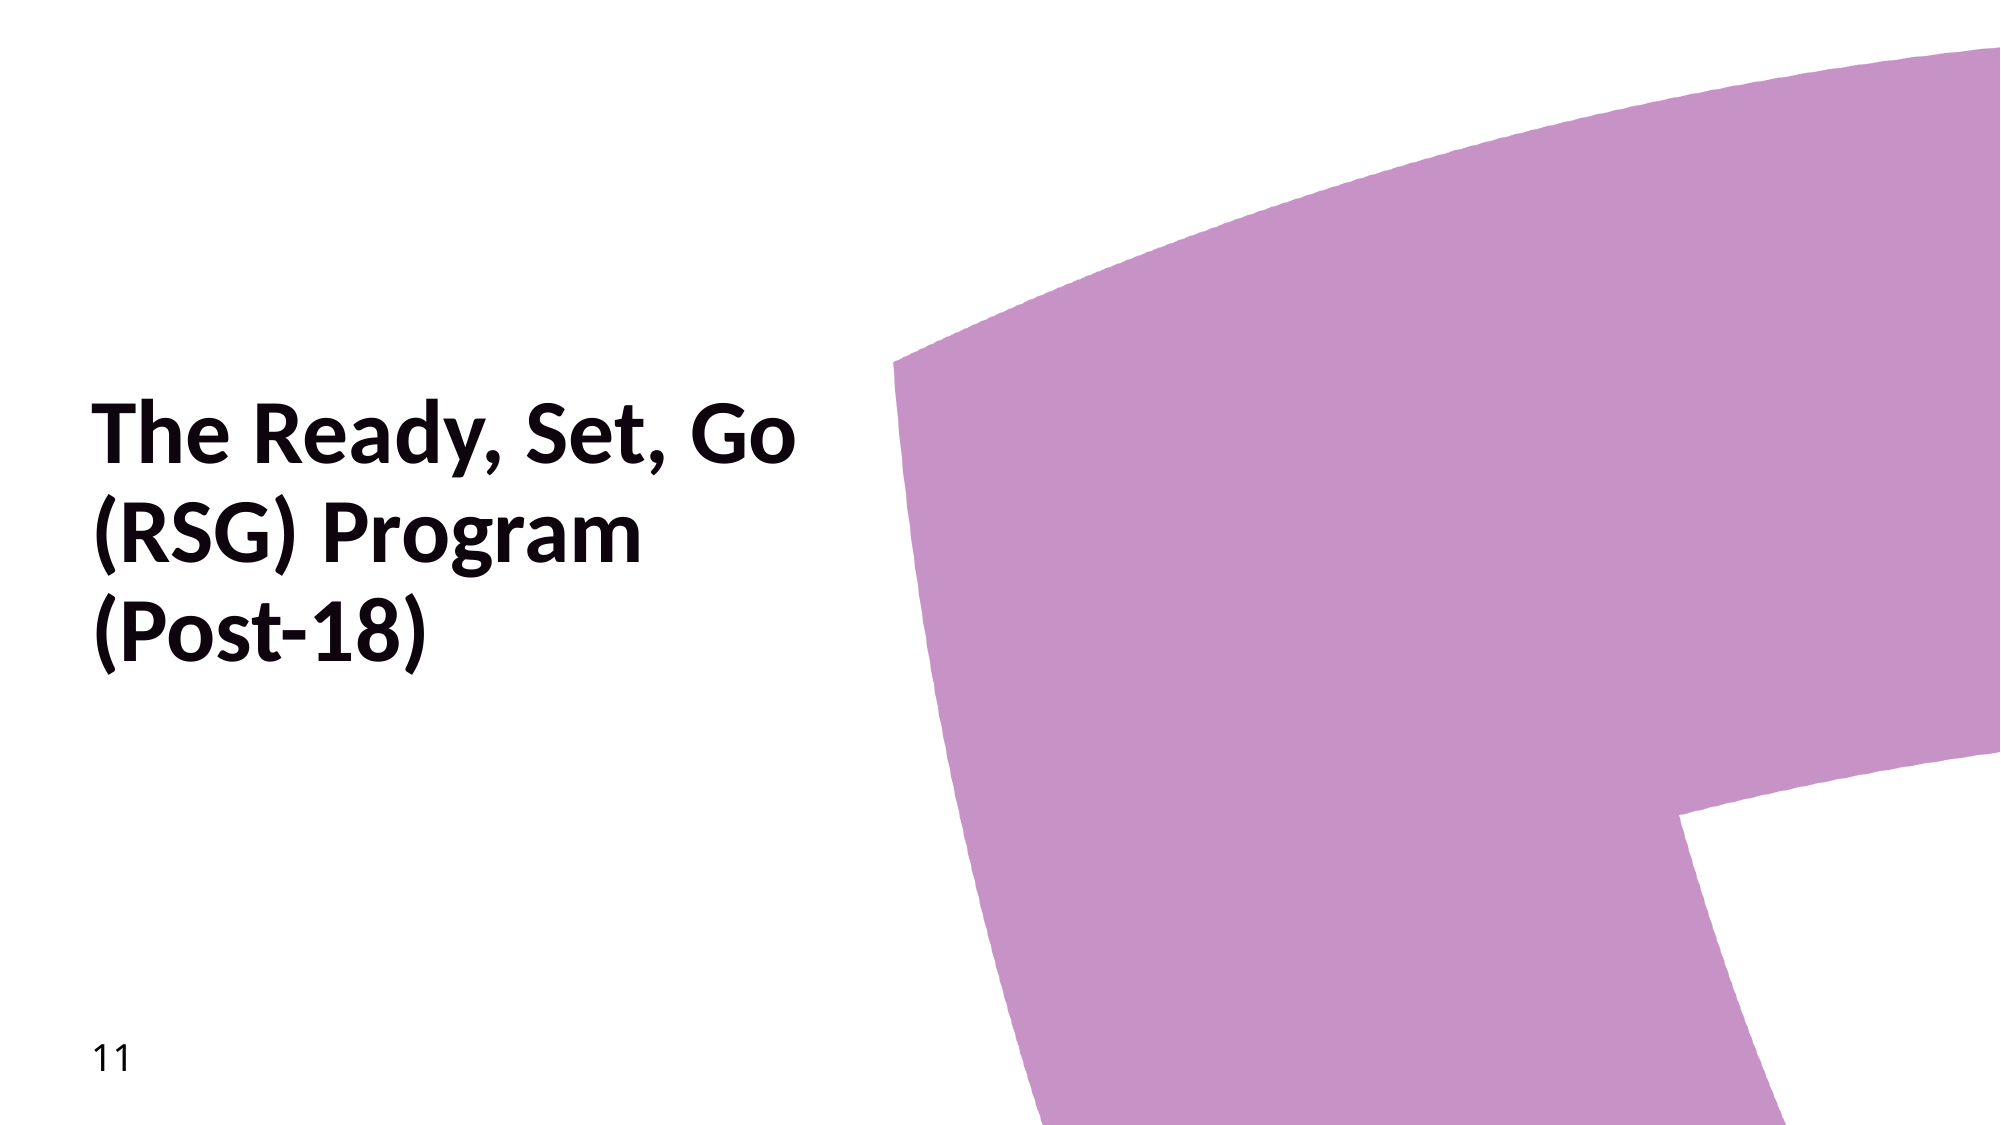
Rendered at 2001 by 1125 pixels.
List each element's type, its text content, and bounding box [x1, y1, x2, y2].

title The Ready, Set, Go (RSG) Program (Post-18) [75, 377, 840, 748]
picture [0, 0, 2000, 1125]
slide_number 11 [75, 1029, 189, 1090]
